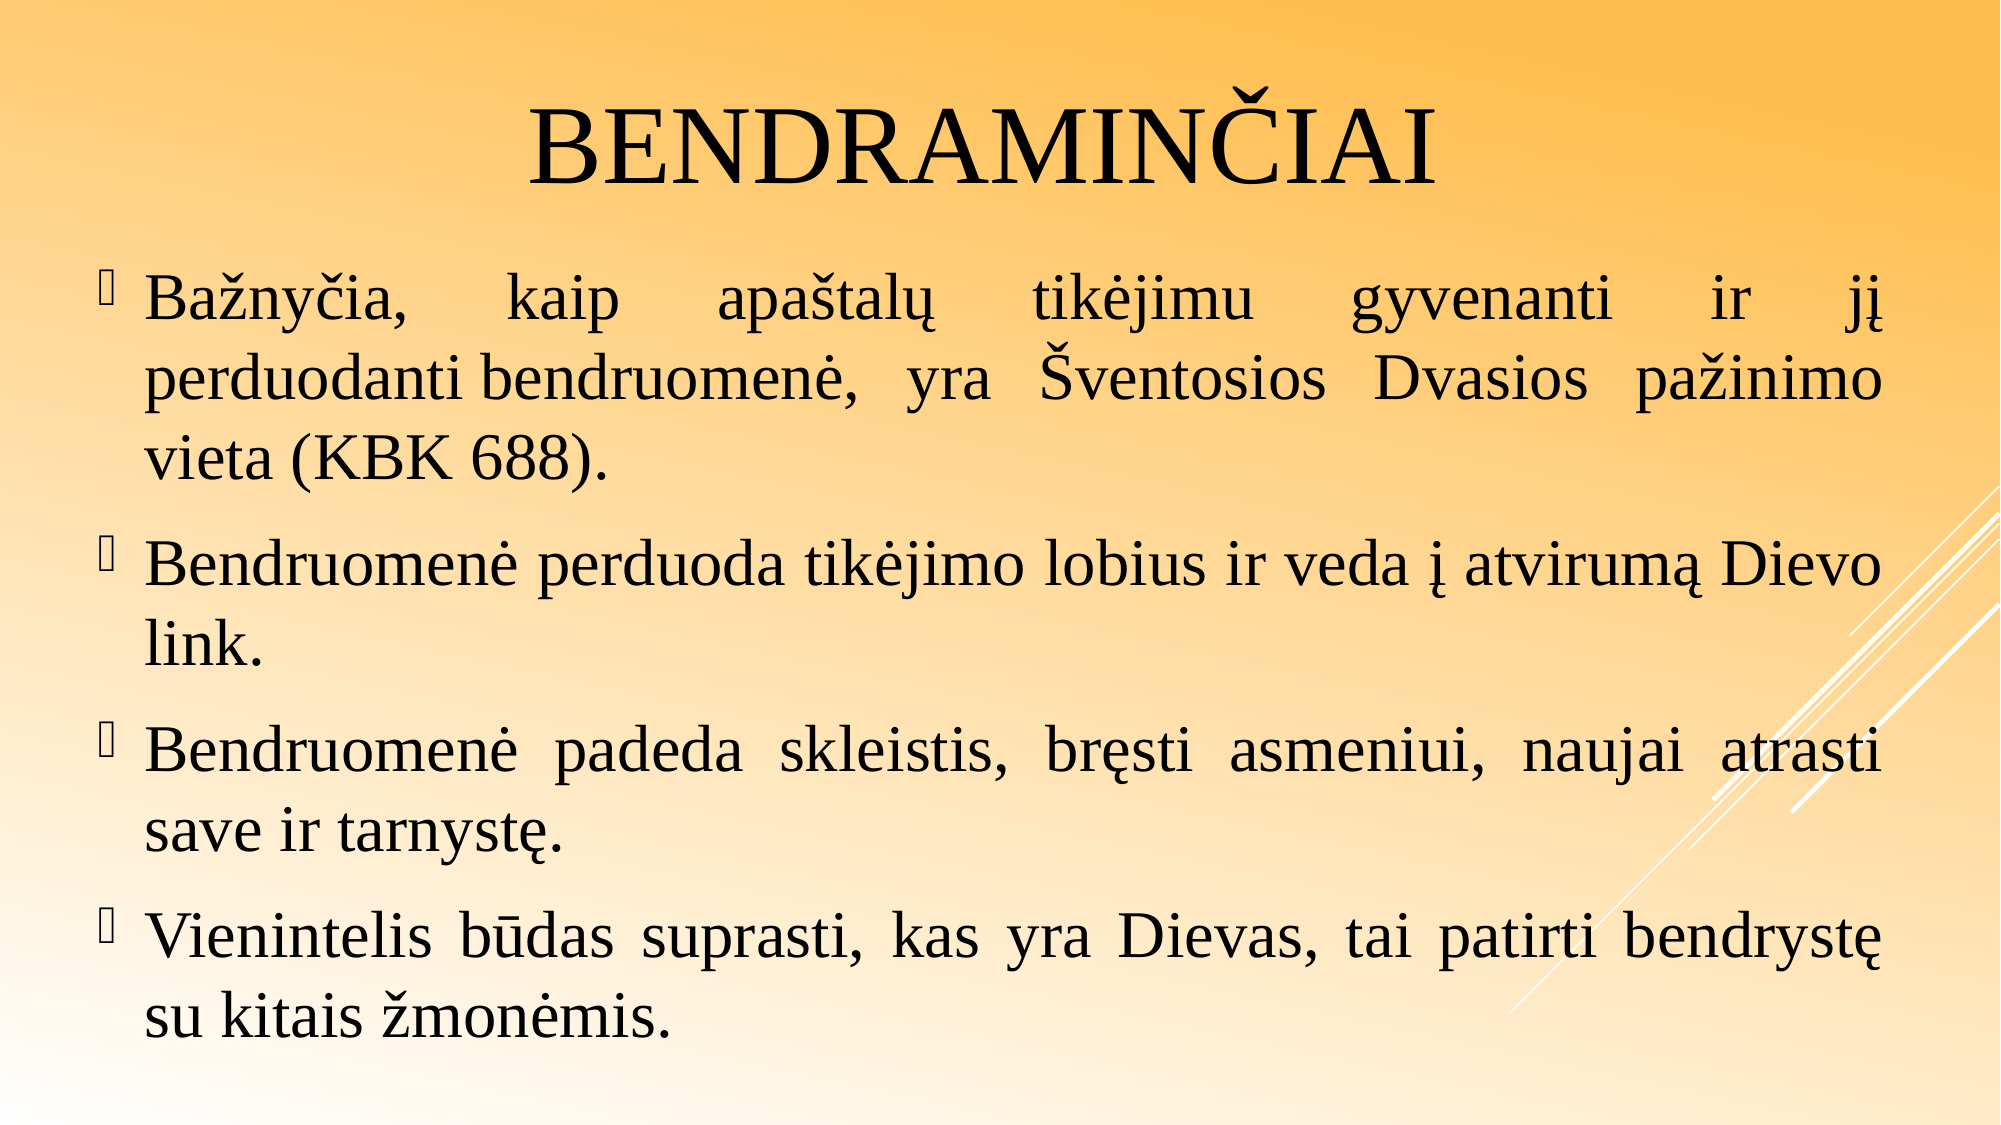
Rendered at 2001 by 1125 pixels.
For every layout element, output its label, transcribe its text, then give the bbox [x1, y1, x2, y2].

list Bažnyčia, kaip apaštalų tikėjimu gyvenanti ir jį perduodanti bendruomenė, yra Šventosios Dvasios pažinimo vieta (KBK 688). Bendruomenė perduoda tikėjimo lobius ir veda į atvirumą Dievo link. Bendruomenė padeda skleistis, bręsti asmeniui, naujai atrasti save ir tarnystę. Vienintelis būdas suprasti, kas yra Dievas, tai patirti bendrystę su kitais žmonėmis. [82, 227, 1902, 1077]
title bendraminčiai [95, 48, 1872, 227]
